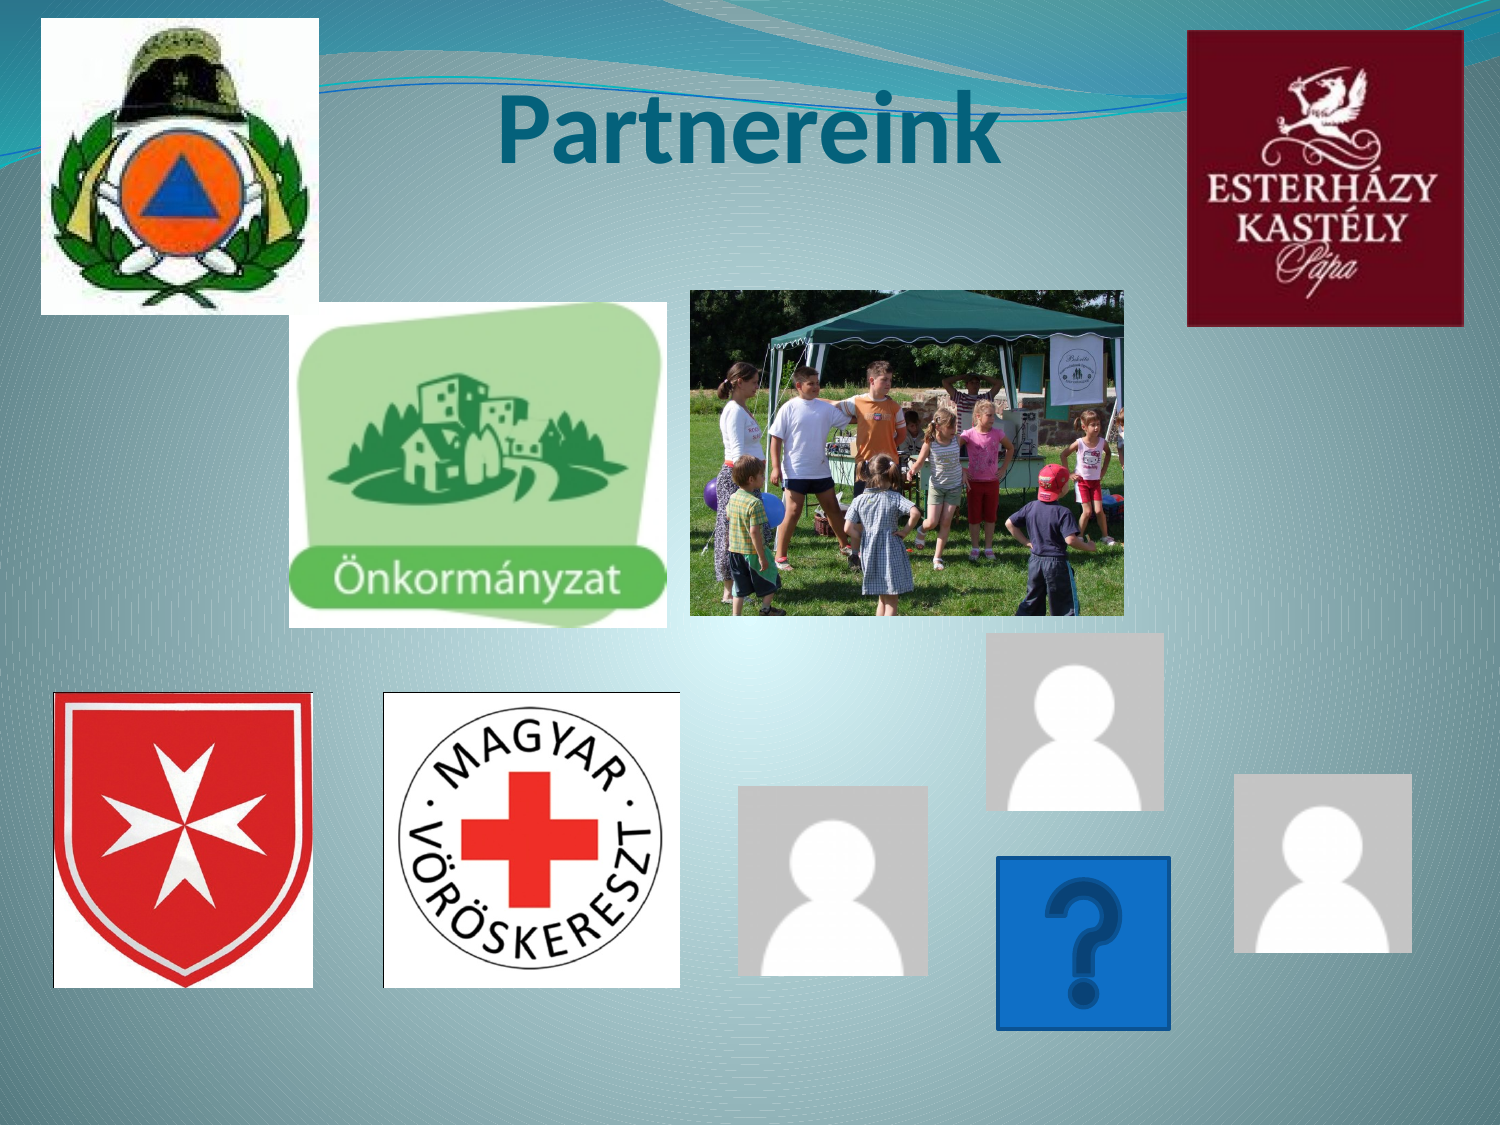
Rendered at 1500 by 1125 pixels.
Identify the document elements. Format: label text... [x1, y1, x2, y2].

picture [985, 633, 1164, 811]
picture [738, 786, 928, 976]
picture [1234, 774, 1412, 953]
picture [40, 18, 319, 315]
picture [52, 692, 313, 988]
text_box [996, 856, 1171, 1031]
title Partnereink [326, 66, 1179, 185]
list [289, 302, 667, 628]
picture [1186, 30, 1465, 327]
picture [690, 290, 1125, 617]
picture [383, 692, 680, 988]
